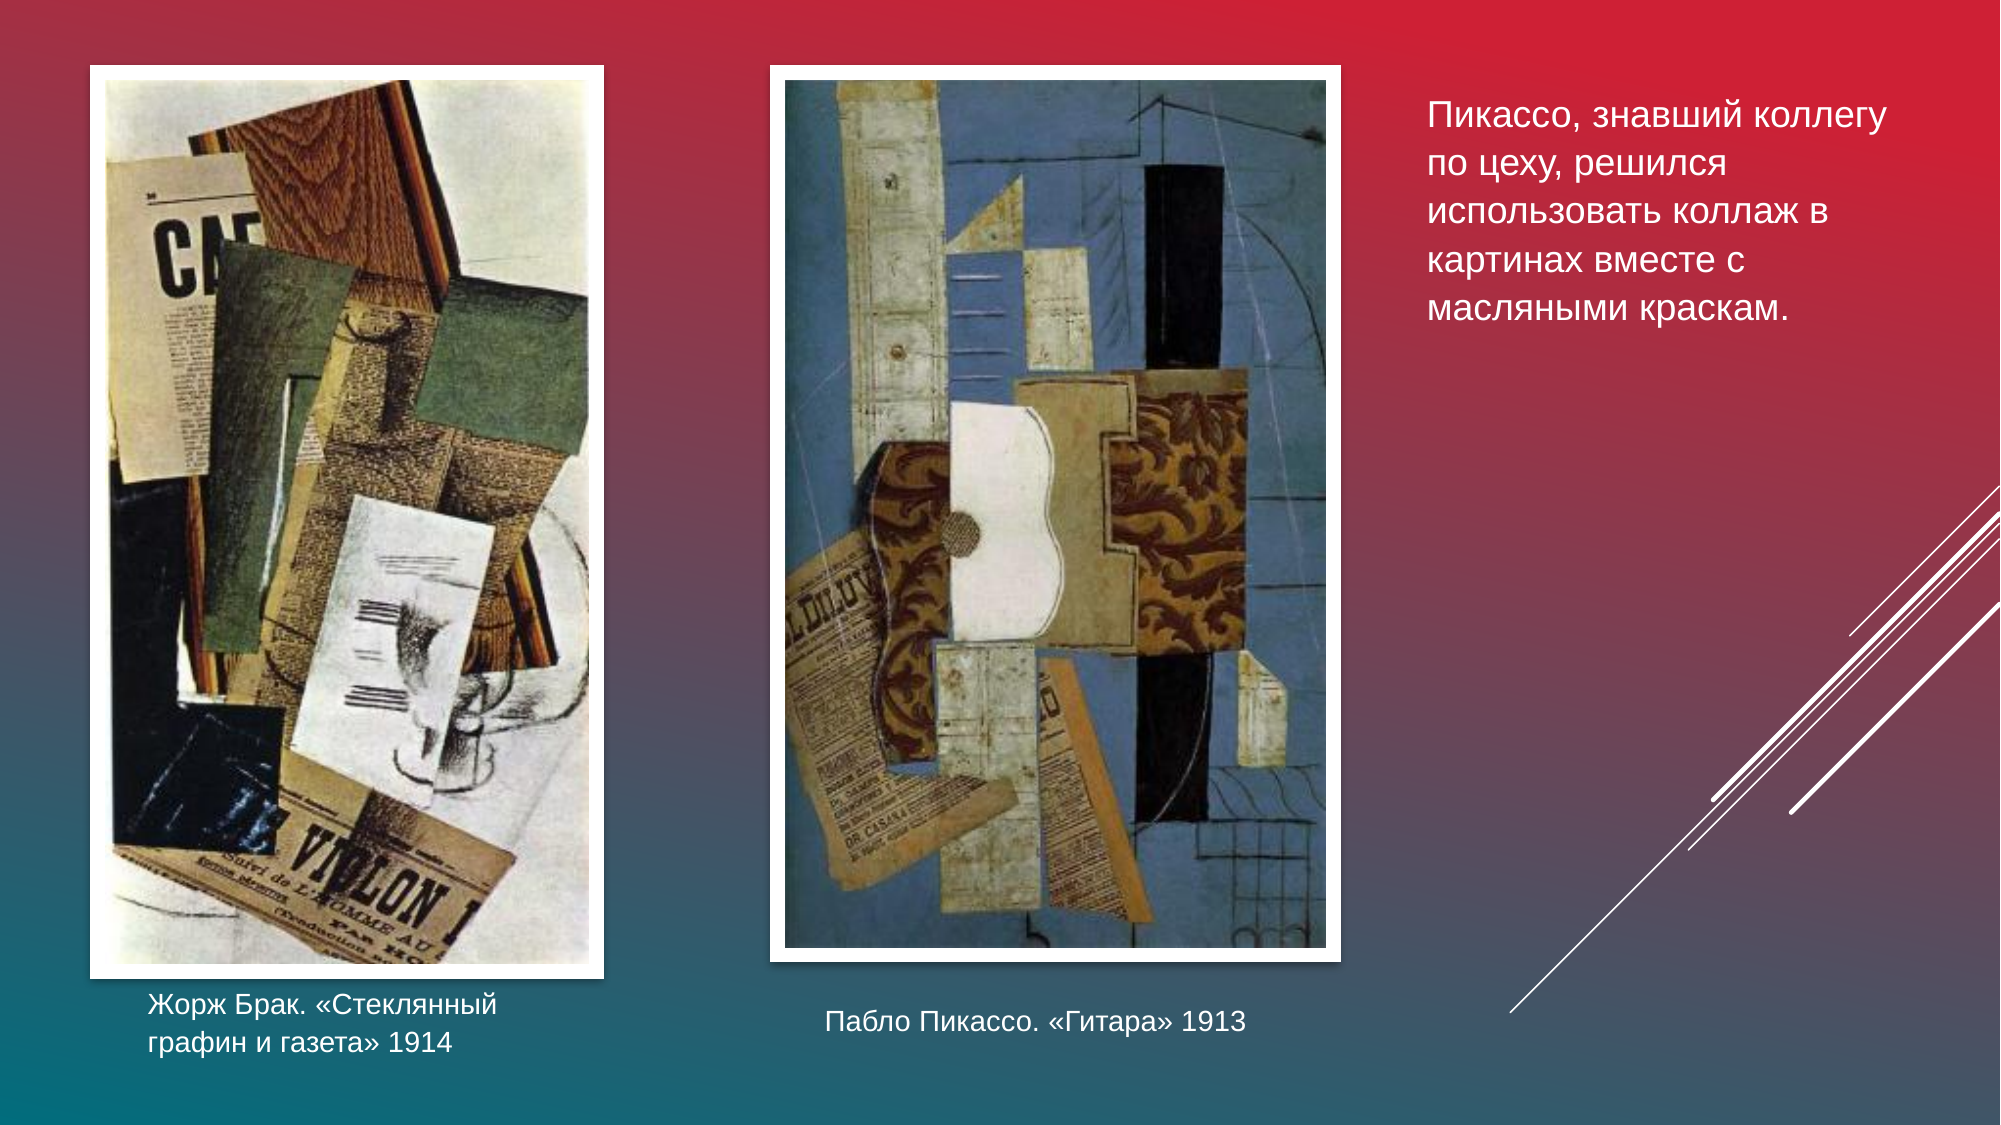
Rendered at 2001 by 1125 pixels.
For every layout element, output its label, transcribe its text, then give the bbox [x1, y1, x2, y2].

text_box Пикассо, знавший коллегу по цеху, решился использовать коллаж в картинах вместе с масляными краскам. [1412, 79, 1940, 336]
text_box Жорж Брак. «Стеклянный графин и газета» 1914 [132, 965, 523, 1066]
picture [104, 79, 590, 965]
picture [784, 79, 1327, 948]
text_box Пабло Пикассо. «Гитара» 1913 [809, 992, 1413, 1045]
